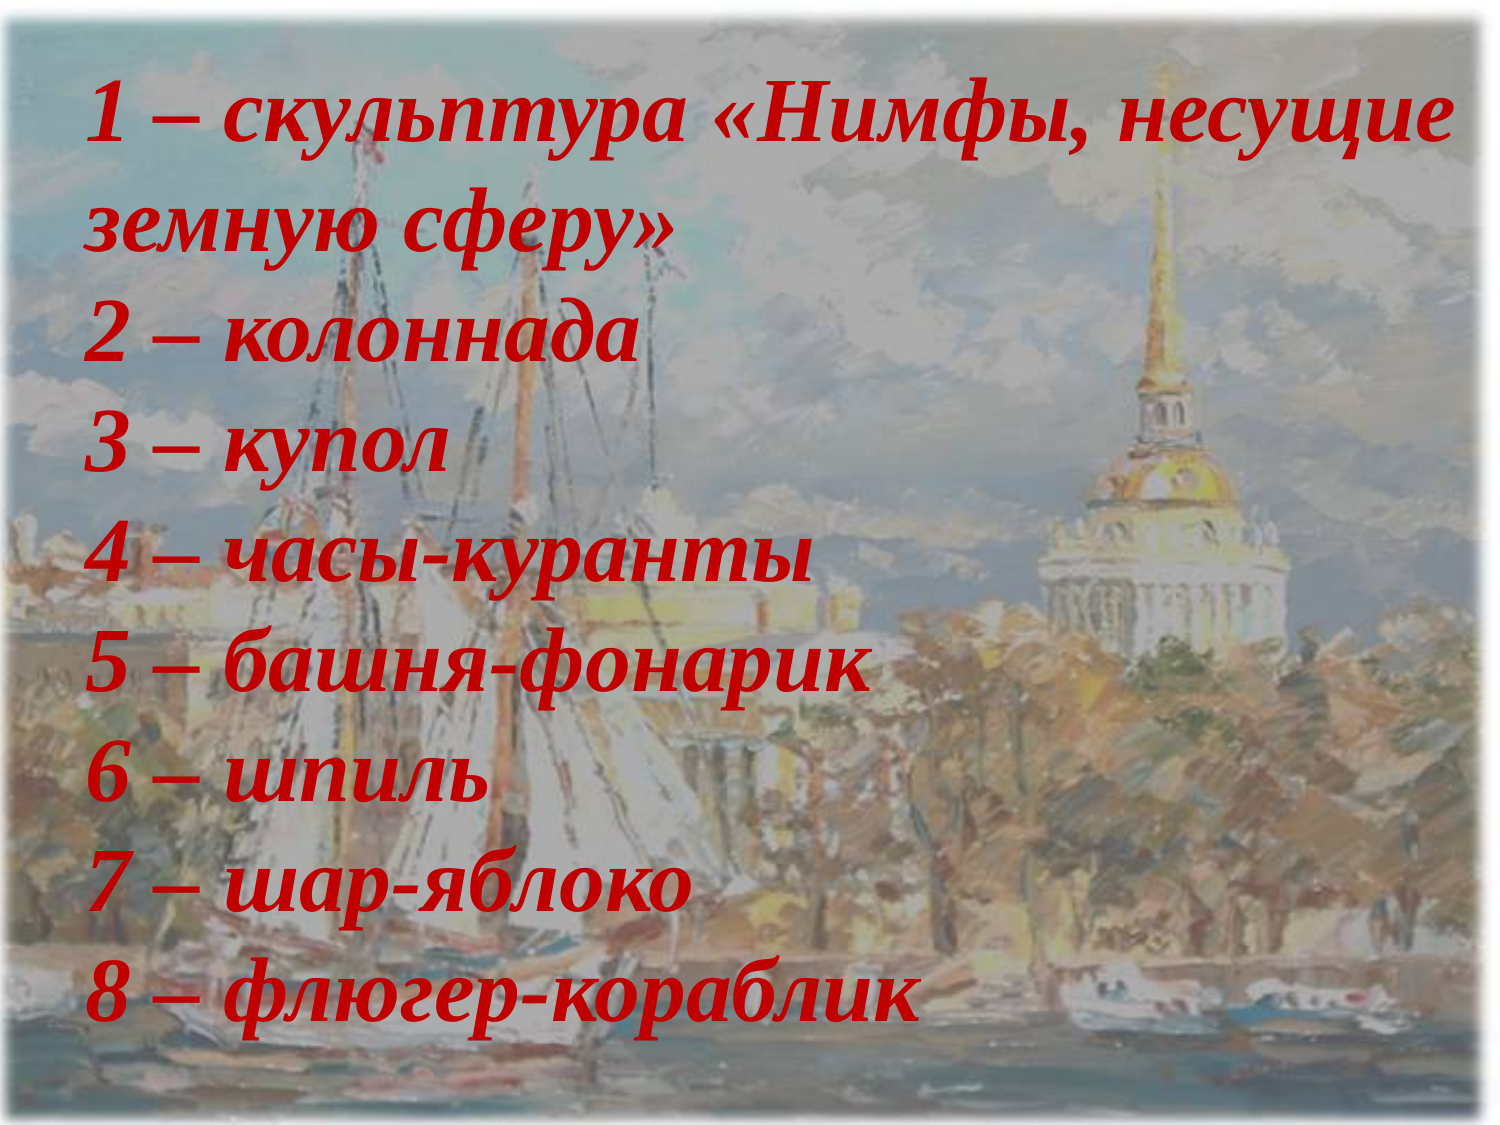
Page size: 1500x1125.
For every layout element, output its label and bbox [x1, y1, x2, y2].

list [0, 0, 1500, 1125]
